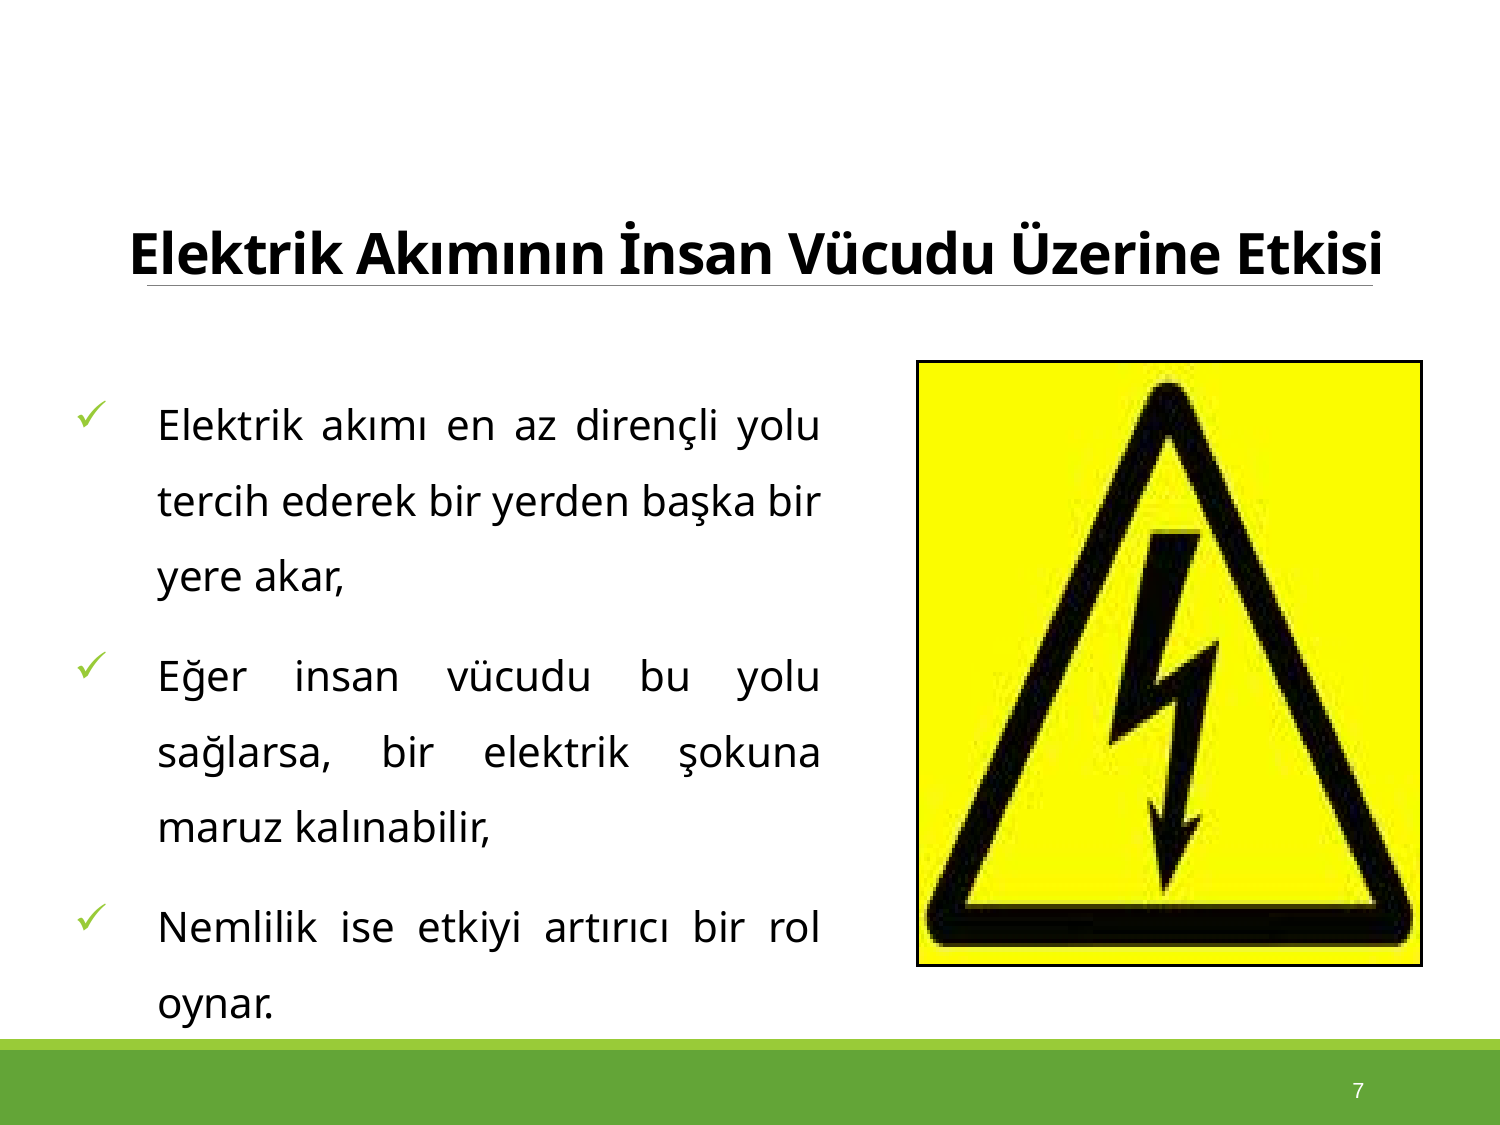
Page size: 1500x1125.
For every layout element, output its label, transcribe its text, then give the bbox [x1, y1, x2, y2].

title Elektrik Akımının İnsan Vücudu Üzerine Etkisi [102, 120, 1426, 294]
picture [918, 362, 1421, 965]
list Elektrik akımı en az dirençli yolu tercih ederek bir yerden başka bir yere akar, Eğer insan vücudu bu yolu sağlarsa, bir elektrik şokuna maruz kalınabilir, Nemlilik ise etkiyi artırıcı bir rol oynar. [61, 366, 822, 1041]
slide_number 7 [1218, 1059, 1380, 1120]
